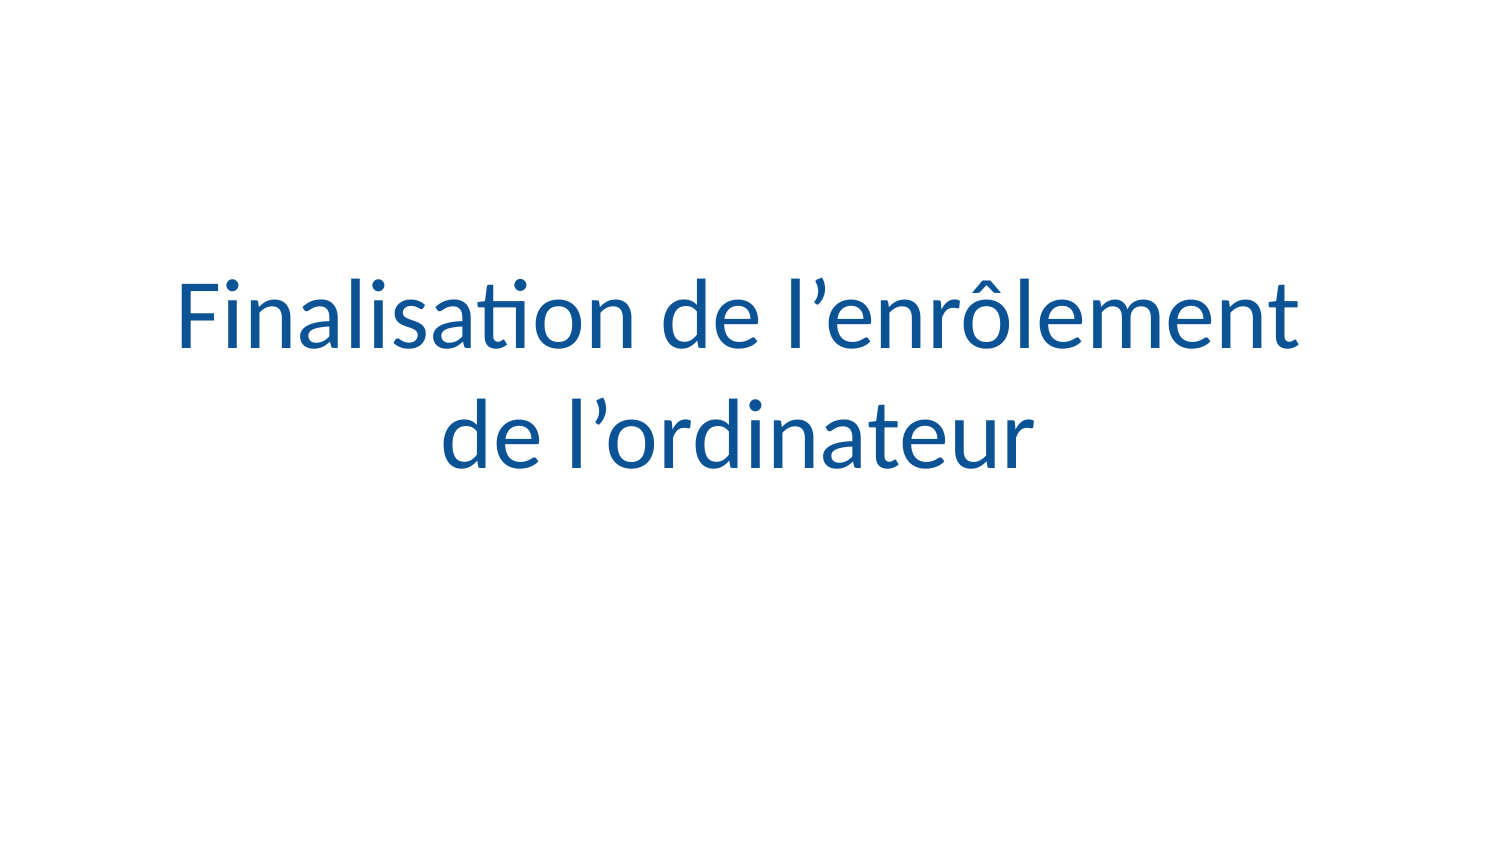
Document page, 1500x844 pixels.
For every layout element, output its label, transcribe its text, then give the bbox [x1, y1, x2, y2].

title Finalisation de l’enrôlement de l’ordinateur [51, 181, 1449, 504]
